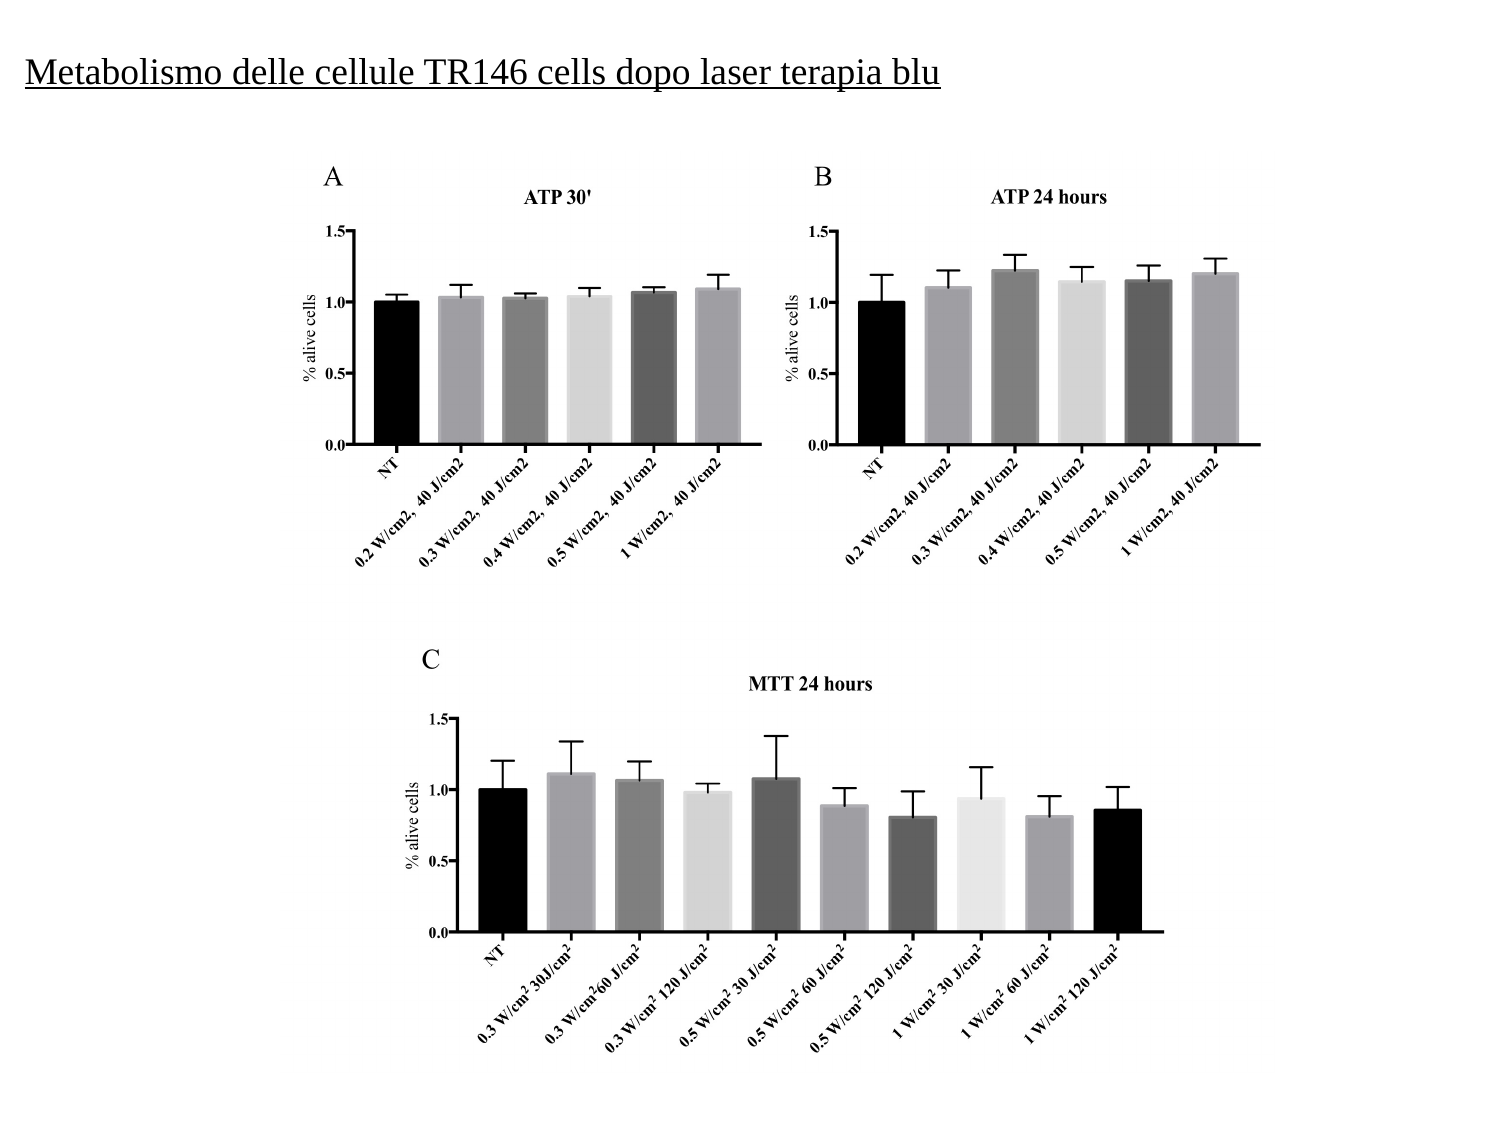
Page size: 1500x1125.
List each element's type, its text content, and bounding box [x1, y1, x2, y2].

picture [280, 151, 1275, 1073]
text_box Metabolismo delle cellule TR146 cells dopo laser terapia blu [17, 39, 1012, 100]
